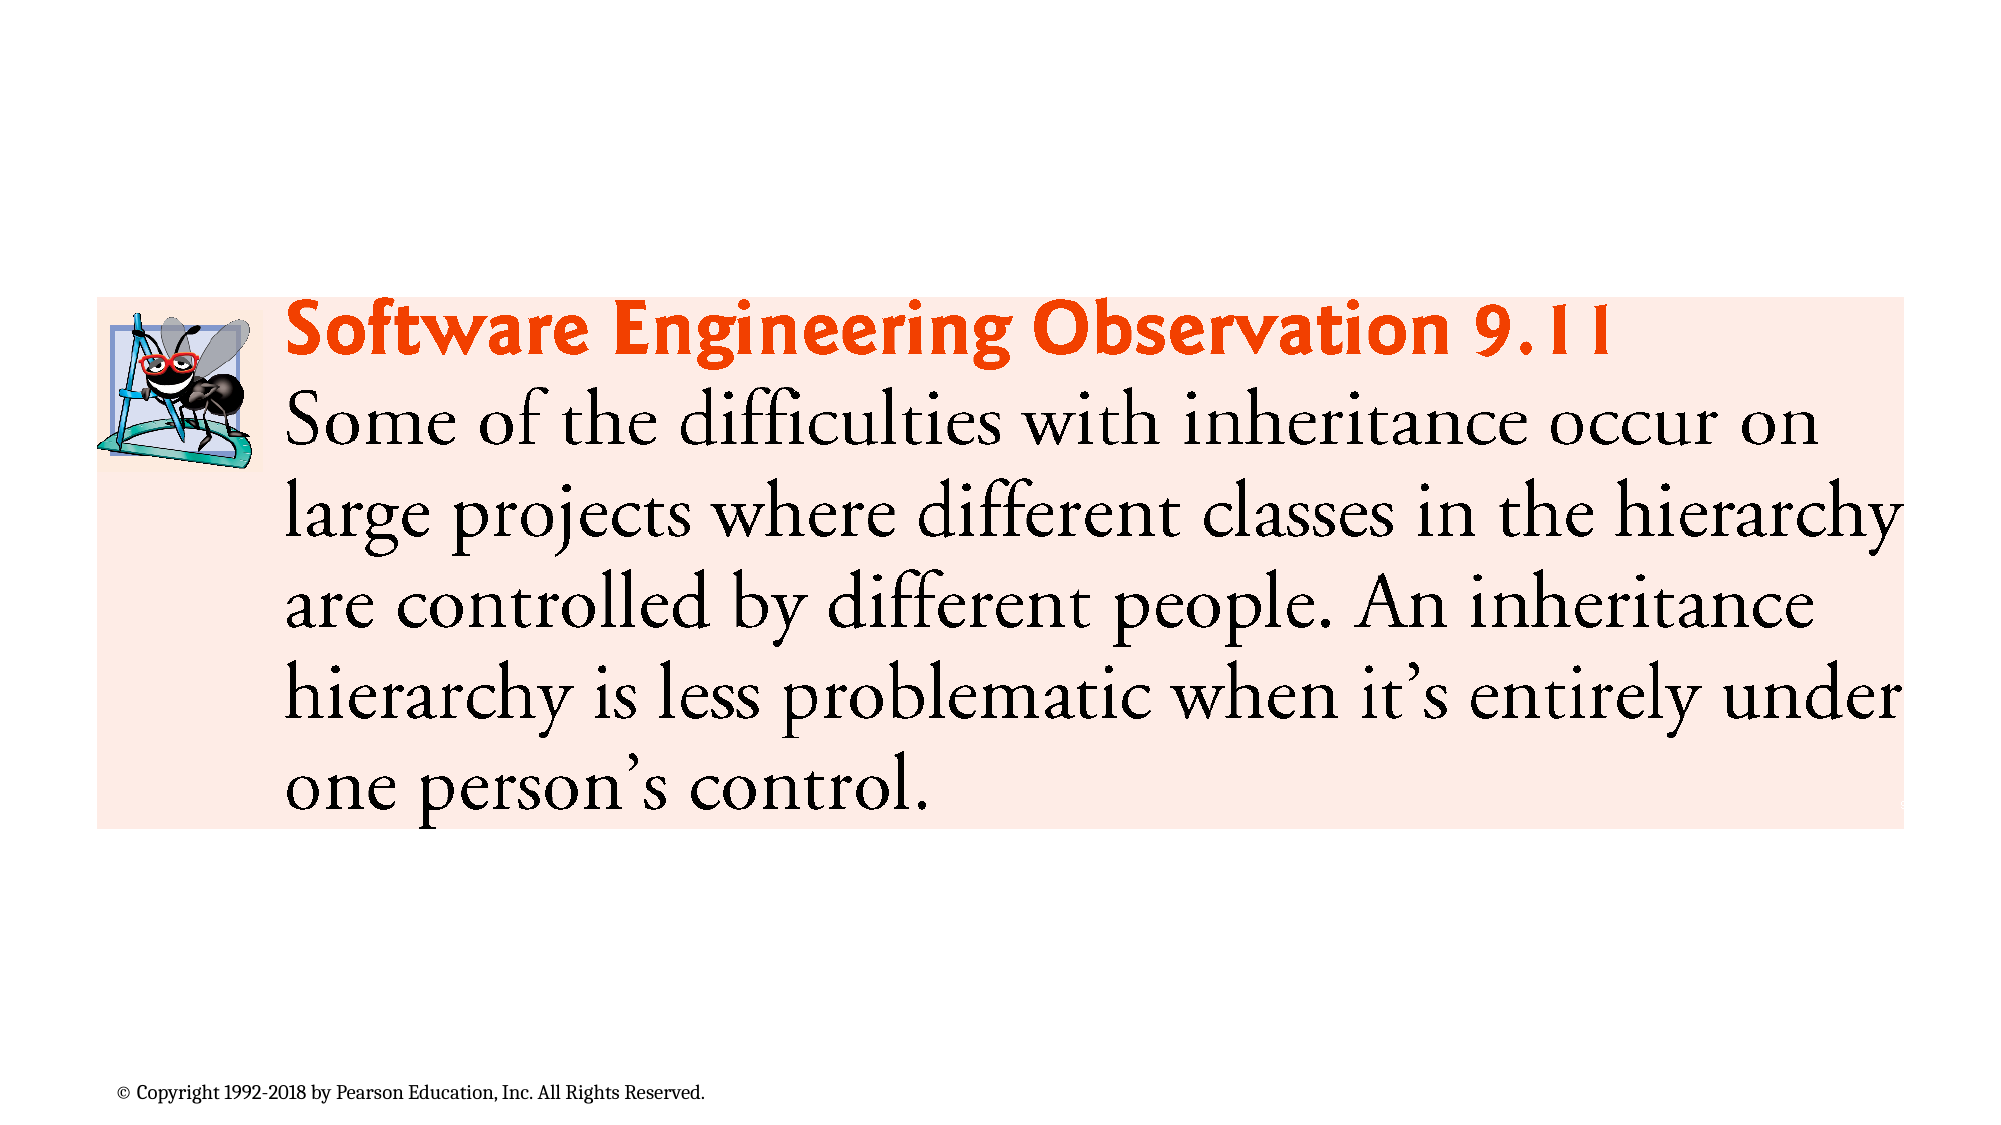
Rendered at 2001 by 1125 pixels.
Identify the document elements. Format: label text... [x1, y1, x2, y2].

footer © Copyright 1992-2018 by Pearson Education, Inc. All Rights Reserved. [99, 1051, 1473, 1112]
picture [0, 199, 2000, 925]
